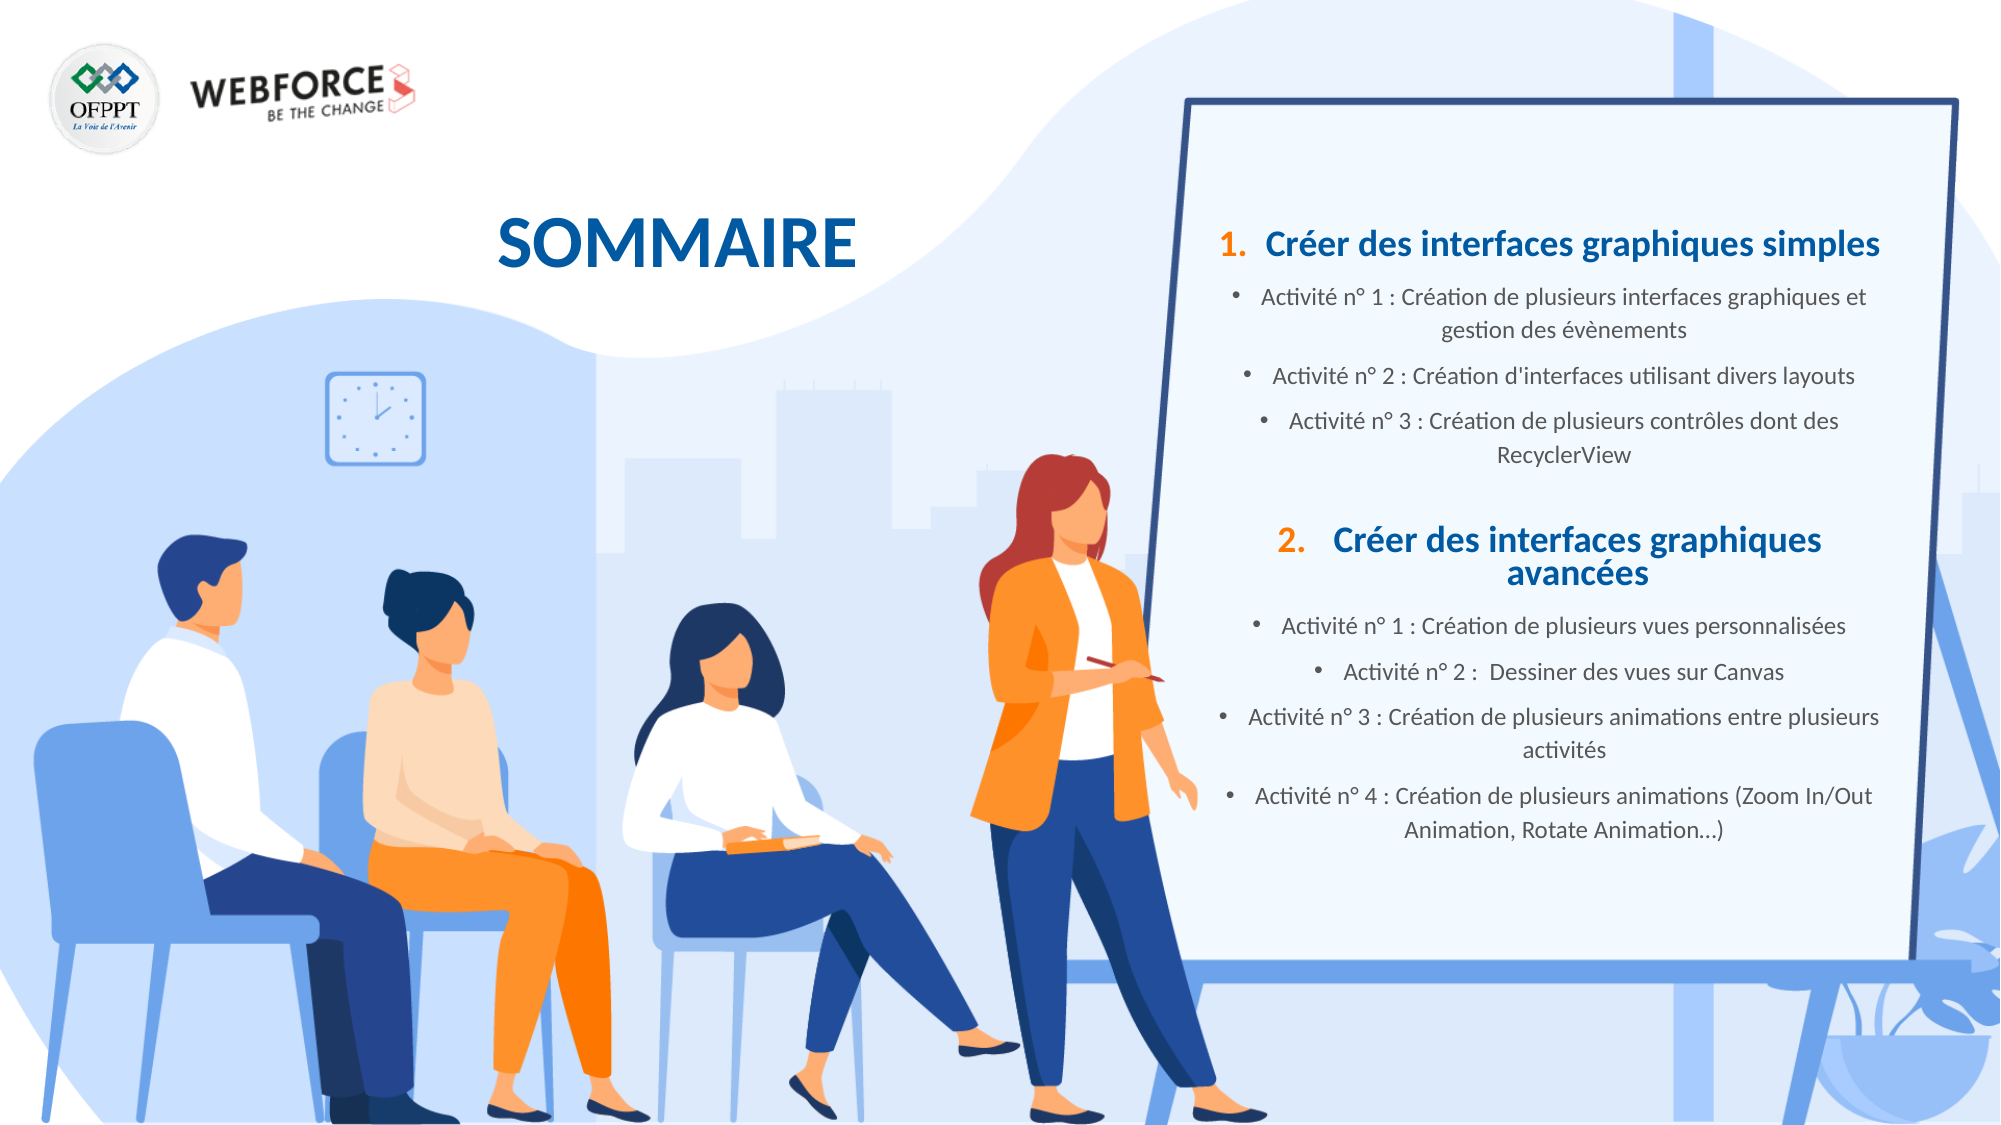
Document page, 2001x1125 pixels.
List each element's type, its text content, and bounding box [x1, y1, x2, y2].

list Créer des interfaces graphiques simples Activité n° 1 : Création de plusieurs interfaces graphiques et gestion des évènements Activité n° 2 : Création d'interfaces utilisant divers layouts Activité n° 3 : Création de plusieurs contrôles dont des RecyclerView Créer des interfaces graphiques avancées Activité n° 1 : Création de plusieurs vues personnalisées Activité n° 2 : Dessiner des vues sur Canvas Activité n° 3 : Création de plusieurs animations entre plusieurs activités Activité n° 4 : Création de plusieurs animations (Zoom In/Out Animation, Rotate Animation…) [1191, 103, 1908, 959]
picture [0, 0, 2000, 1125]
